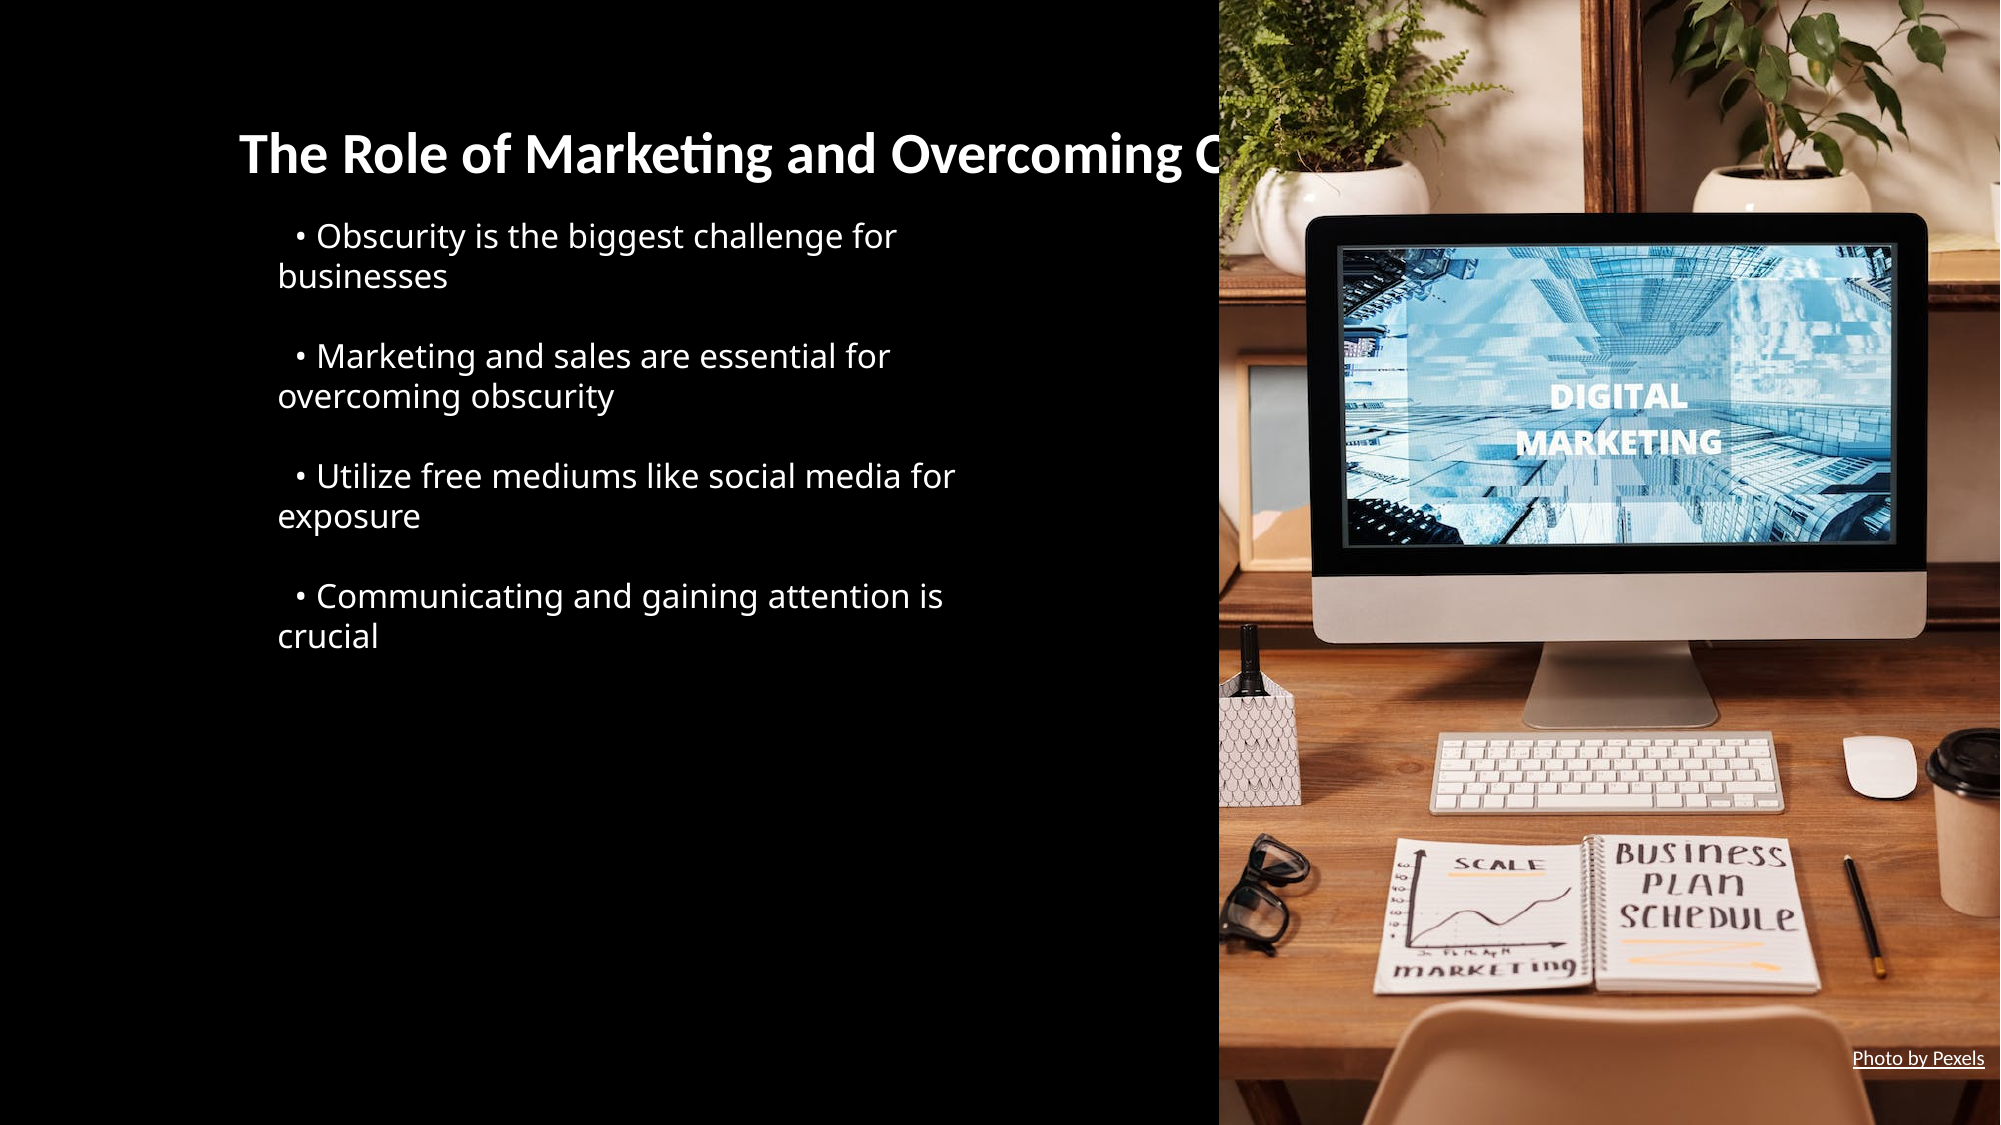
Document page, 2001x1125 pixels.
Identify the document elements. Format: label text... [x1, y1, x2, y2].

text_box • Communicating and gaining attention is crucial [262, 577, 1013, 653]
text_box • Marketing and sales are essential for overcoming obscurity [262, 337, 1013, 413]
picture [1219, 0, 2000, 1125]
text_box • Obscurity is the biggest challenge for businesses [262, 217, 1013, 293]
text_box • Utilize free mediums like social media for exposure [262, 457, 1013, 533]
text_box The Role of Marketing and Overcoming Obscurity [225, 112, 1219, 188]
